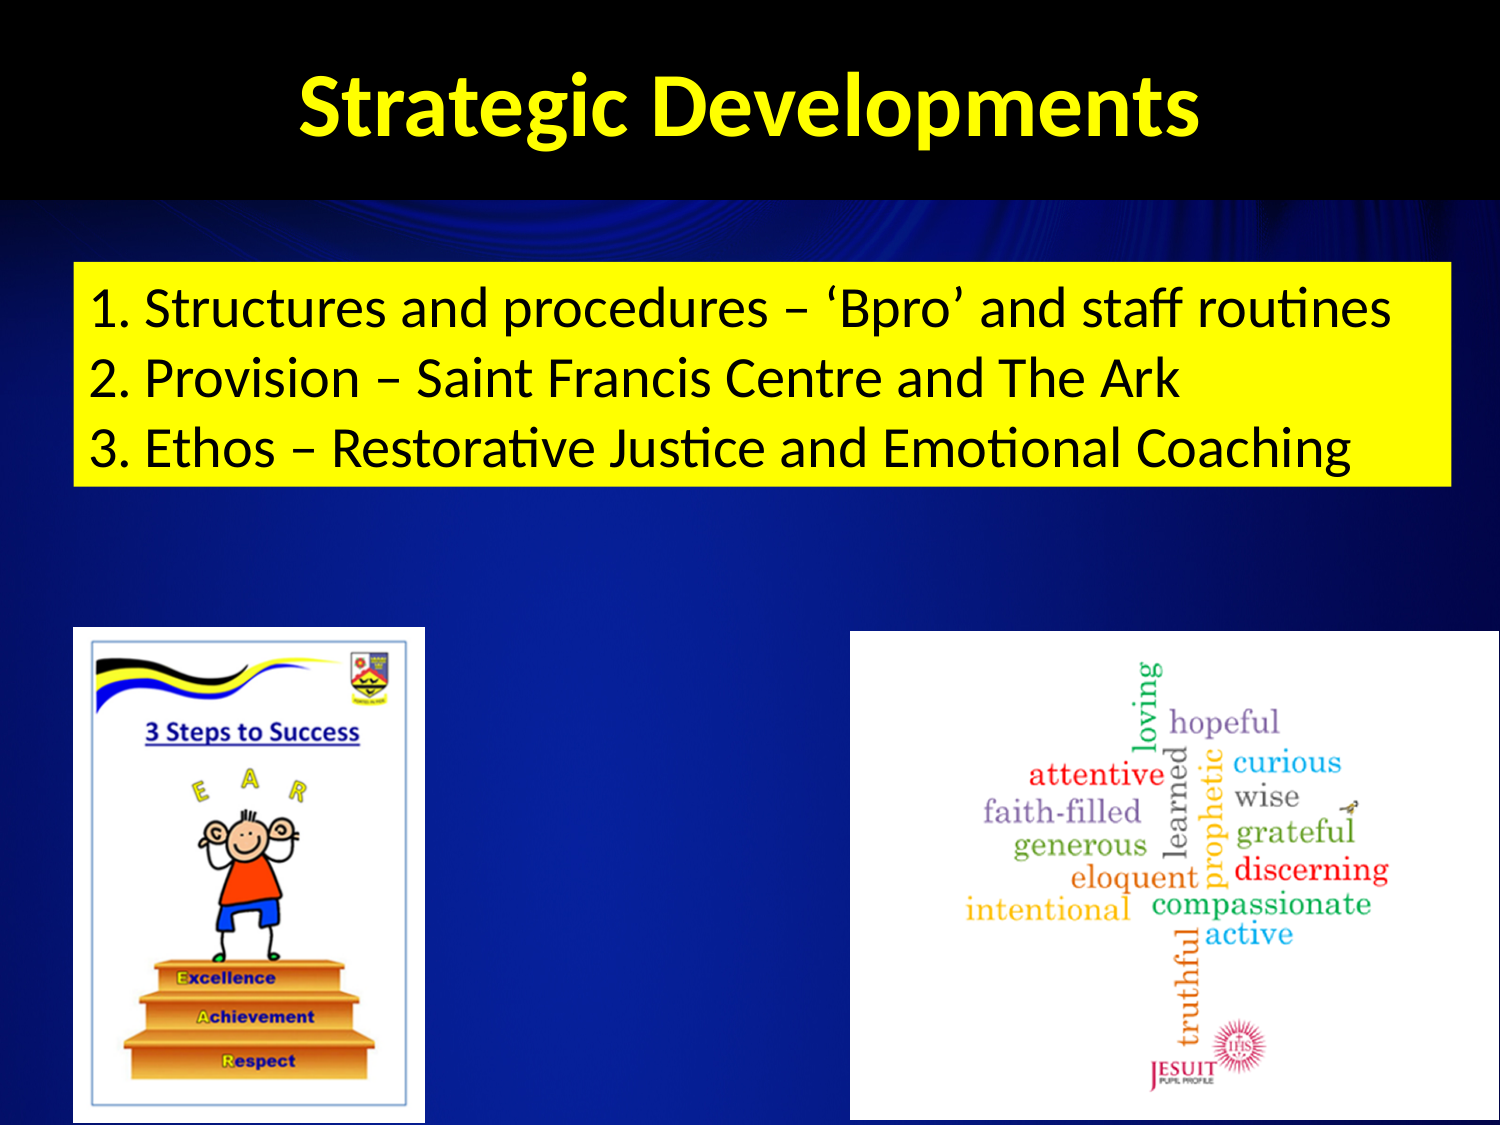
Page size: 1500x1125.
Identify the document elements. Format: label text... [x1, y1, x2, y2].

text_box Structures and procedures – ‘Bpro’ and staff routines Provision – Saint Francis Centre and The Ark Ethos – Restorative Justice and Emotional Coaching [73, 261, 1452, 487]
title Strategic Developments [0, 0, 1500, 200]
picture [0, 200, 1500, 1125]
